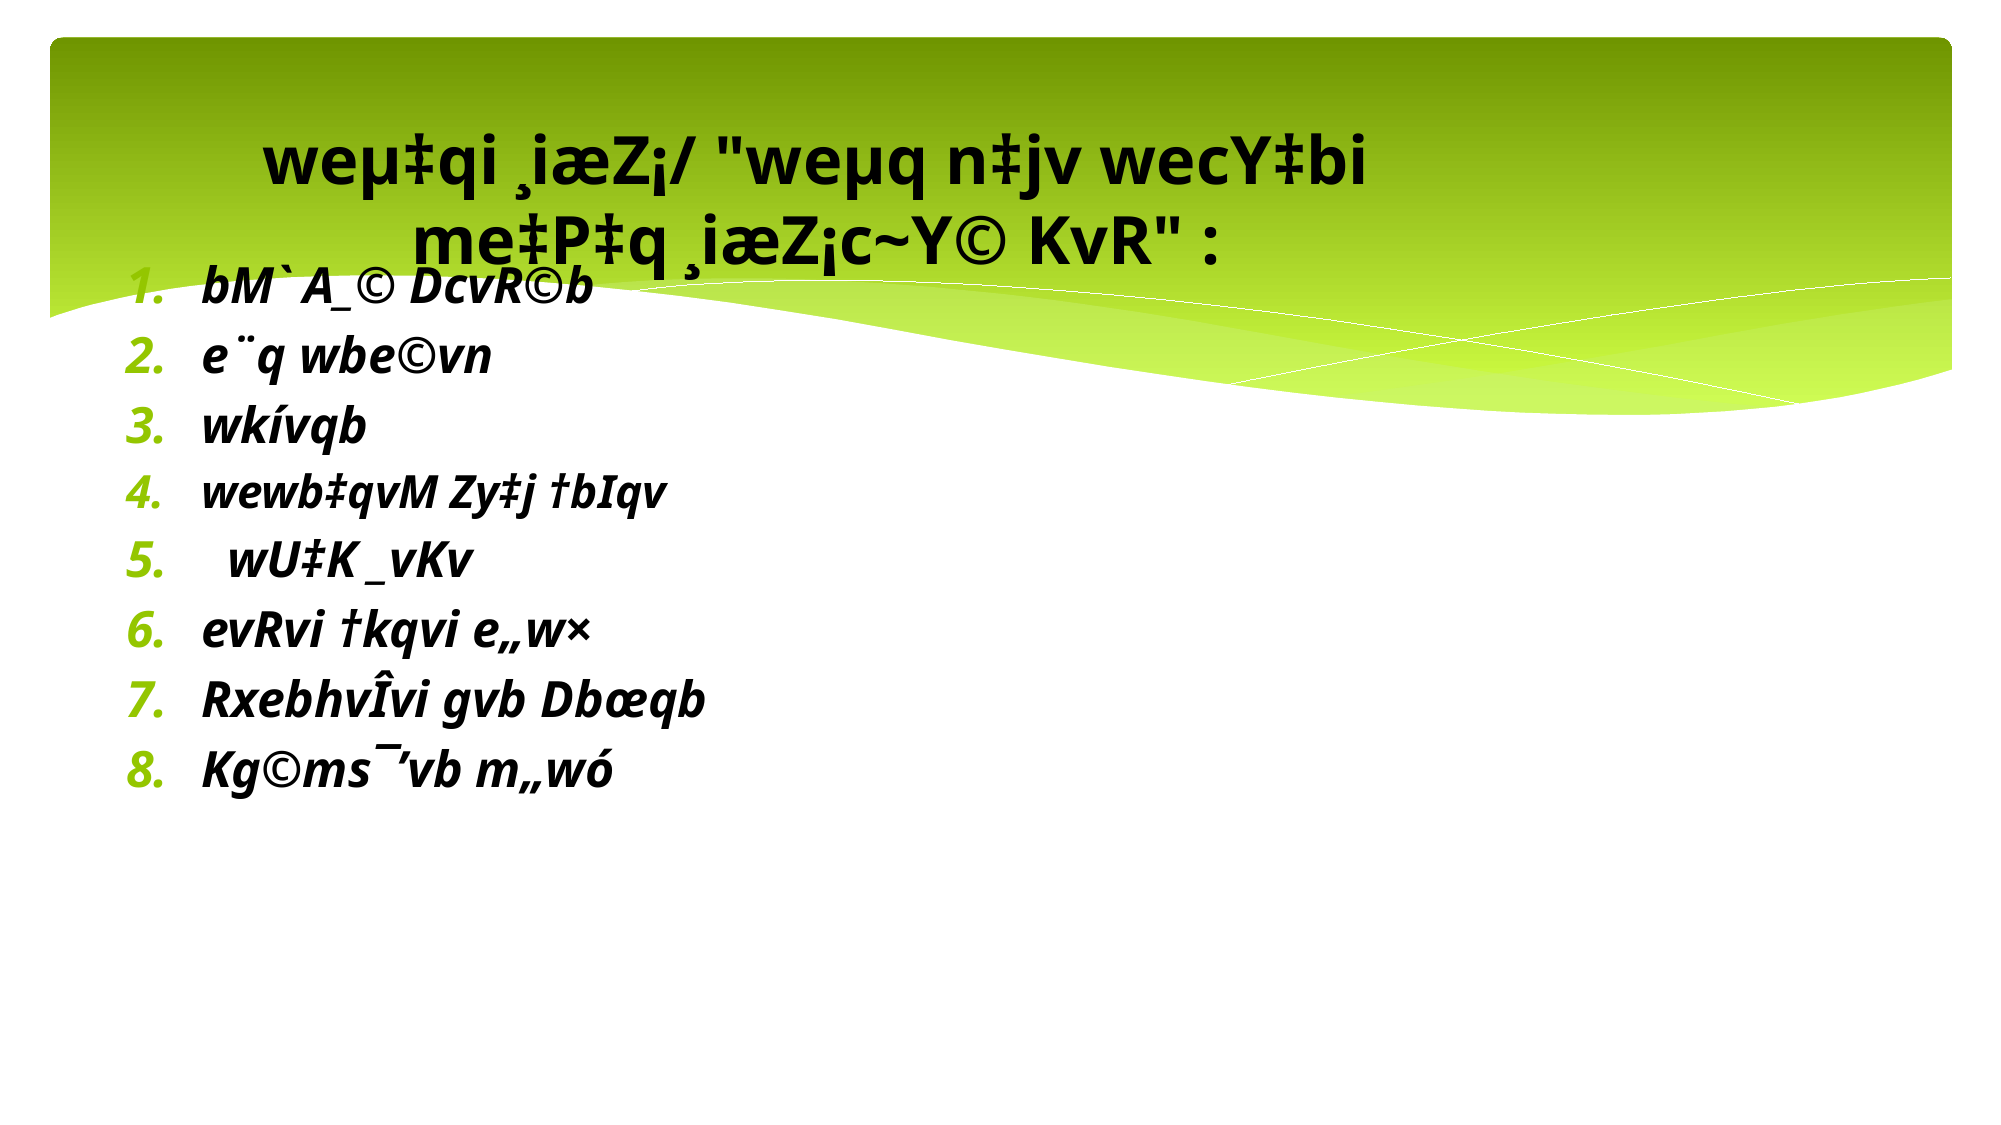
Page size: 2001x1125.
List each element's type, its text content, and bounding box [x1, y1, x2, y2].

list bM` A_© DcvR©b e¨q wbe©vn wkívqb wewb‡qvM Zy‡j †bIqv wU‡K _vKv evRvi †kqvi e„w× RxebhvÎvi gvb Dbœqb Kg©ms¯’vb m„wó [111, 306, 1522, 883]
title weµ‡qi ¸iæZ¡/ "weµq n‡jv wecY‡bi me‡P‡q ¸iæZ¡c~Y© KvR" : [111, 89, 1522, 306]
